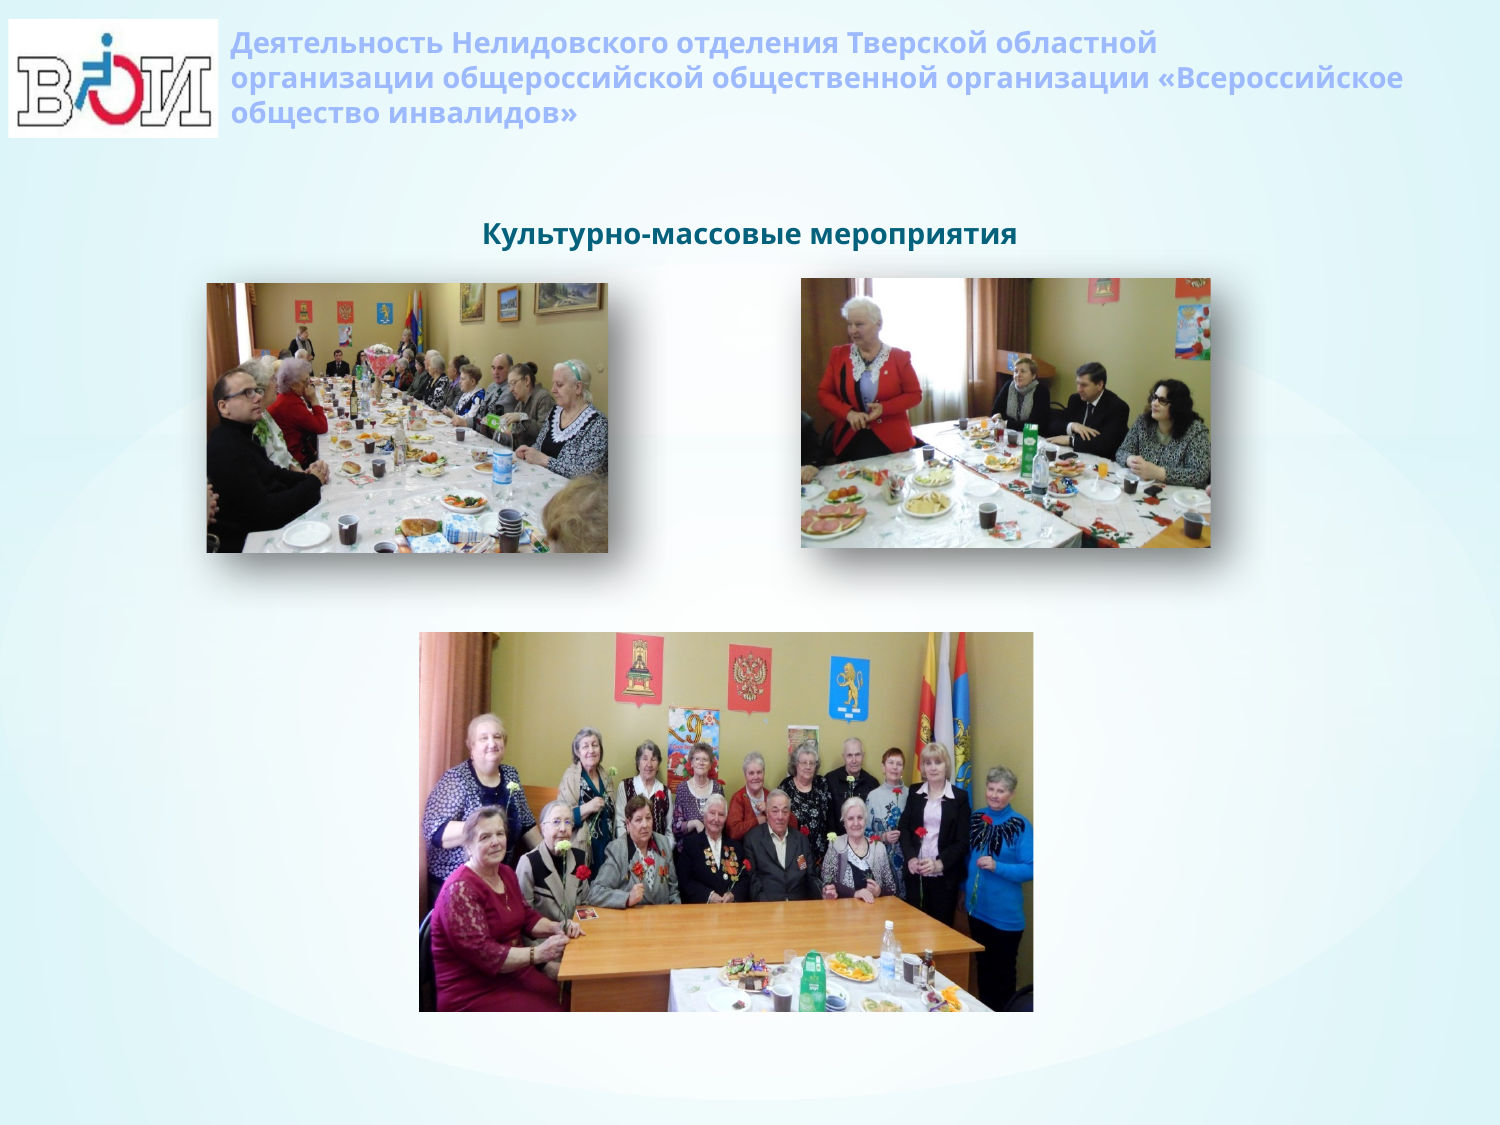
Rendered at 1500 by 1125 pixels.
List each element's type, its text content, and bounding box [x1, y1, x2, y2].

picture [800, 278, 1211, 549]
picture [206, 282, 609, 553]
picture [418, 631, 1034, 1012]
picture [8, 18, 219, 138]
title Деятельность Нелидовского отделения Тверской областной организации общероссийской общественной организации «Всероссийское общество инвалидов» [110, 17, 1499, 207]
subtitle Культурно-массовые мероприятия [64, 208, 1436, 1035]
